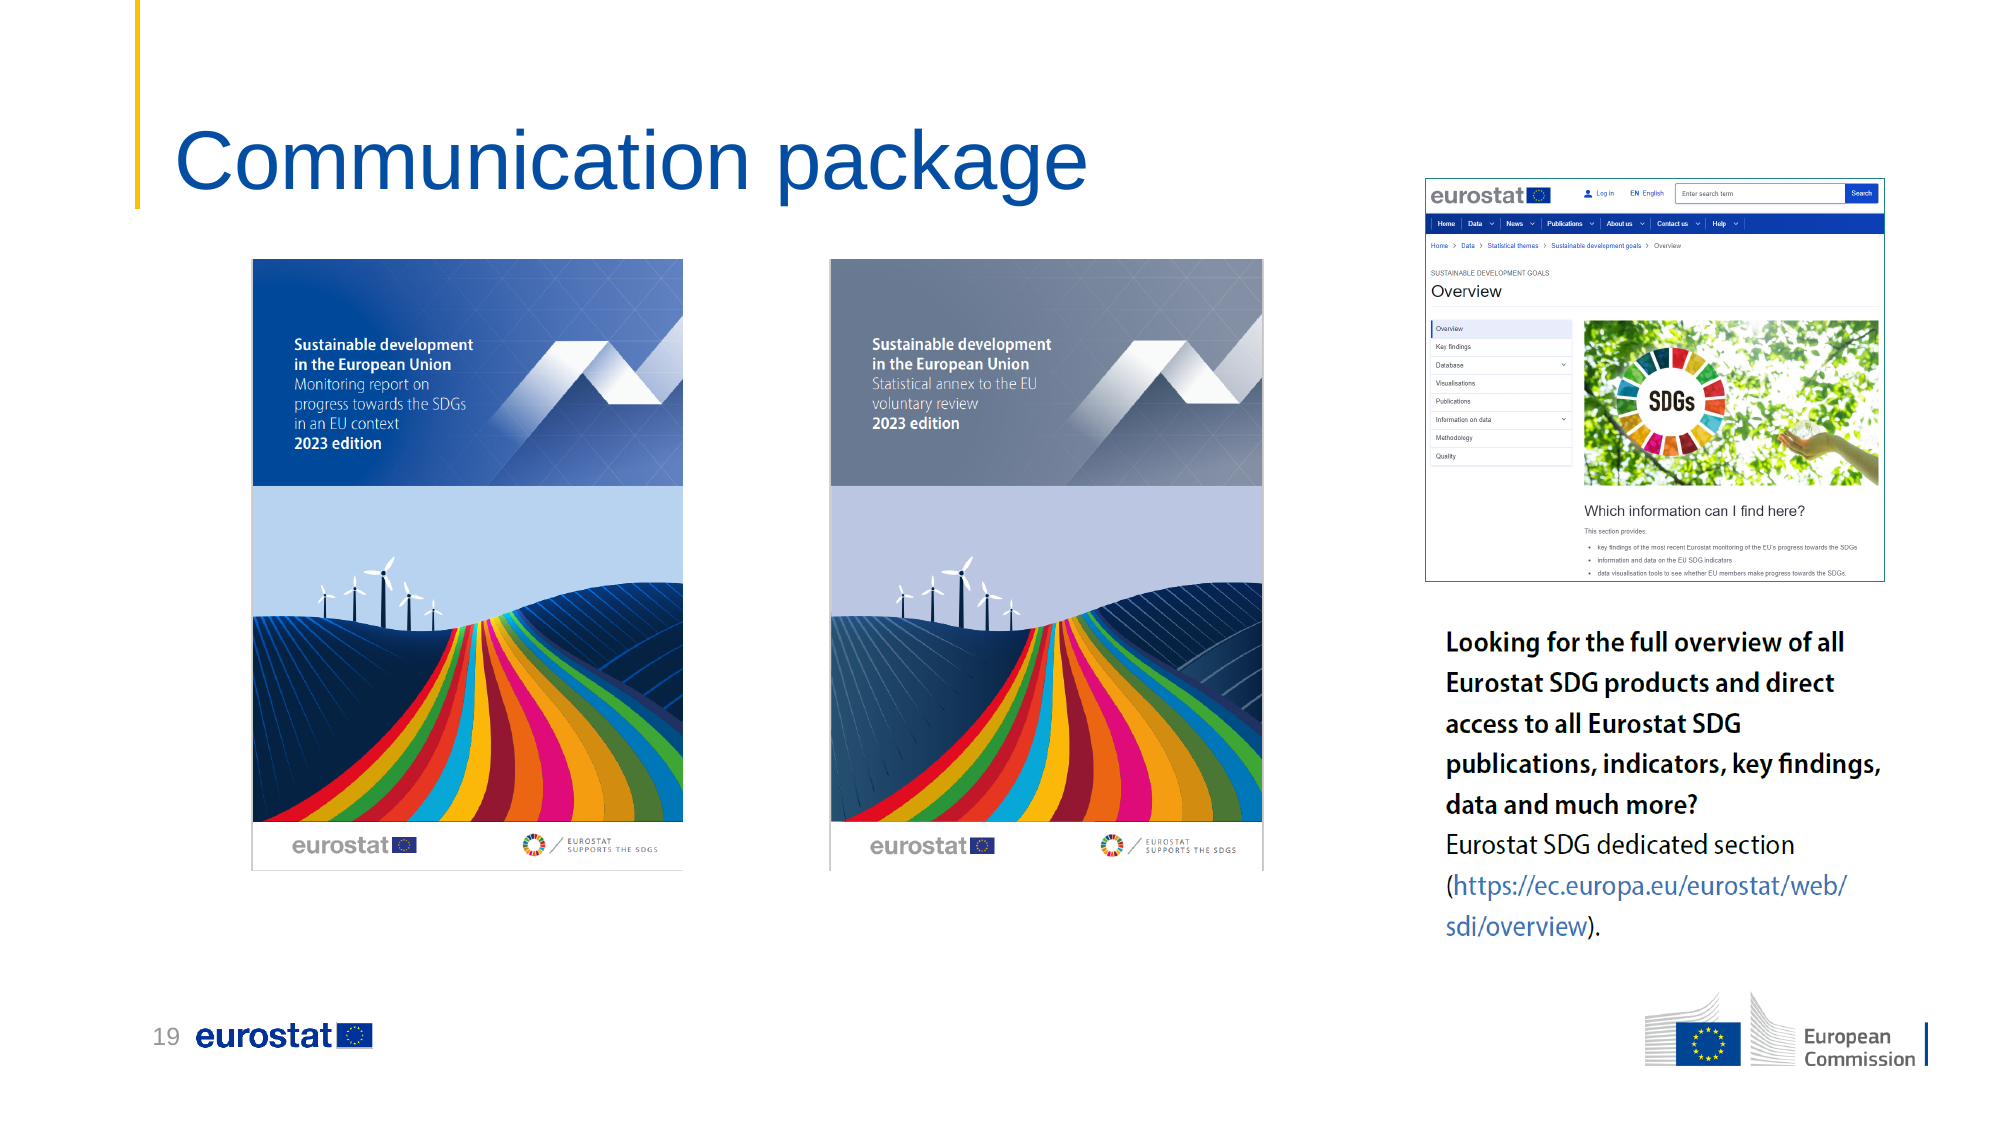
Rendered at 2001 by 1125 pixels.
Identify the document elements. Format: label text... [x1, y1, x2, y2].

picture [1440, 620, 1885, 945]
picture [1425, 178, 1885, 582]
title Communication package [159, 79, 1885, 208]
picture [251, 259, 683, 871]
picture [195, 1022, 373, 1049]
picture [829, 259, 1264, 871]
picture [1645, 991, 1928, 1066]
slide_number 19 [137, 1005, 588, 1066]
